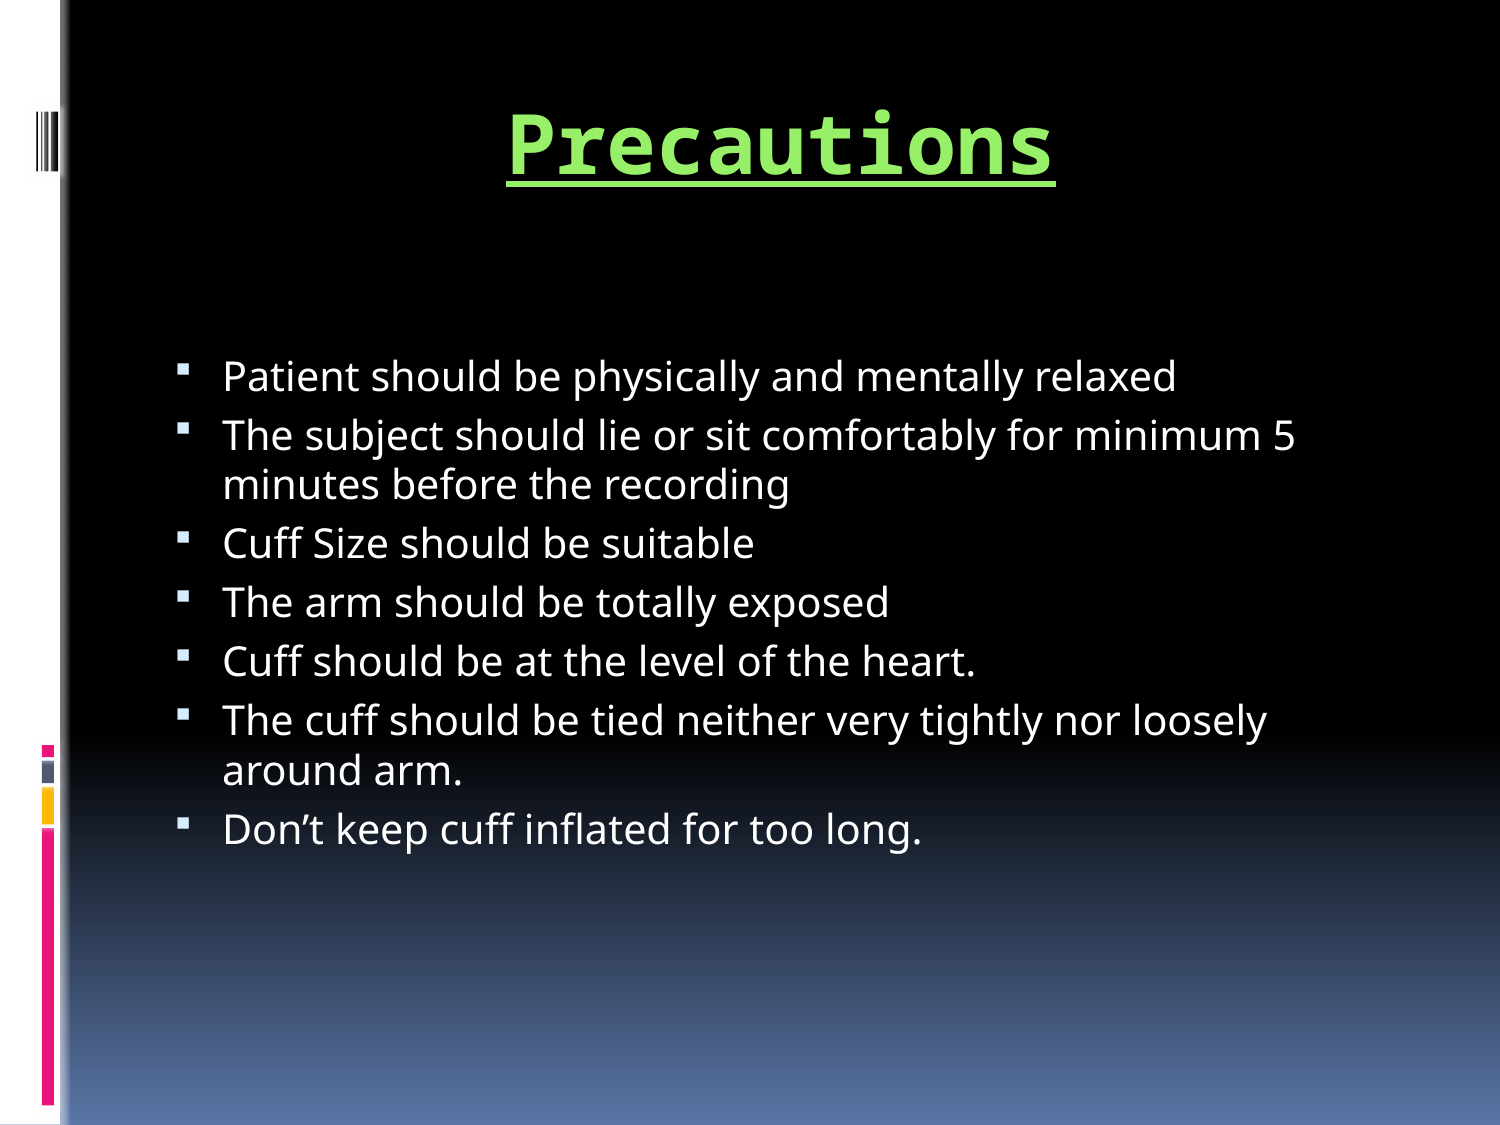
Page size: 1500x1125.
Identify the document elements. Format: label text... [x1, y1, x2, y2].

title Precautions [62, 83, 1500, 234]
list Patient should be physically and mentally relaxed The subject should lie or sit comfortably for minimum 5 minutes before the recording Cuff Size should be suitable The arm should be totally exposed Cuff should be at the level of the heart. The cuff should be tied neither very tightly nor loosely around arm. Don’t keep cuff inflated for too long. [150, 342, 1425, 863]
